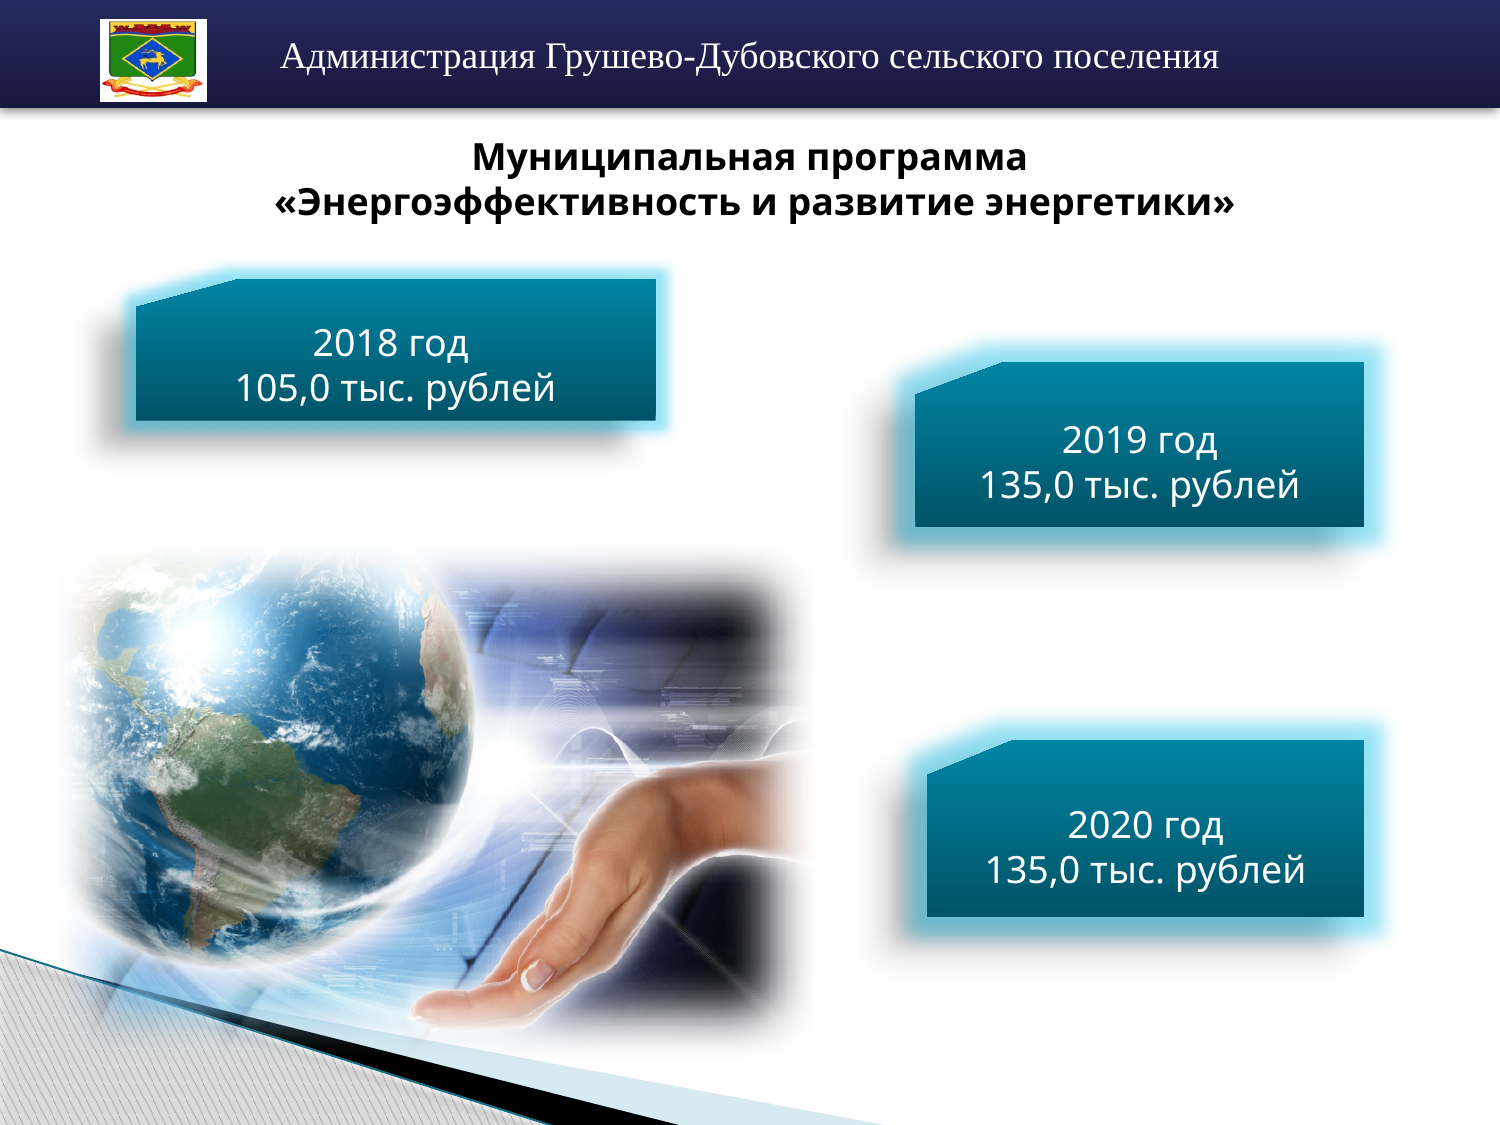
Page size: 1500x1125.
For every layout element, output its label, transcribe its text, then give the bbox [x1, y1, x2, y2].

text_box 2018 год 105,0 тыс. рублей [135, 278, 656, 421]
text_box 2020 год 135,0 тыс. рублей [927, 739, 1365, 917]
text_box 2019 год 135,0 тыс. рублей [915, 361, 1365, 528]
text_box Администрация Грушево-Дубовского сельского поселения [0, 0, 1500, 108]
text_box Муниципальная программа «Энергоэффективность и развитие энергетики» [76, 125, 1434, 231]
picture [52, 538, 822, 1062]
picture [100, 18, 207, 102]
